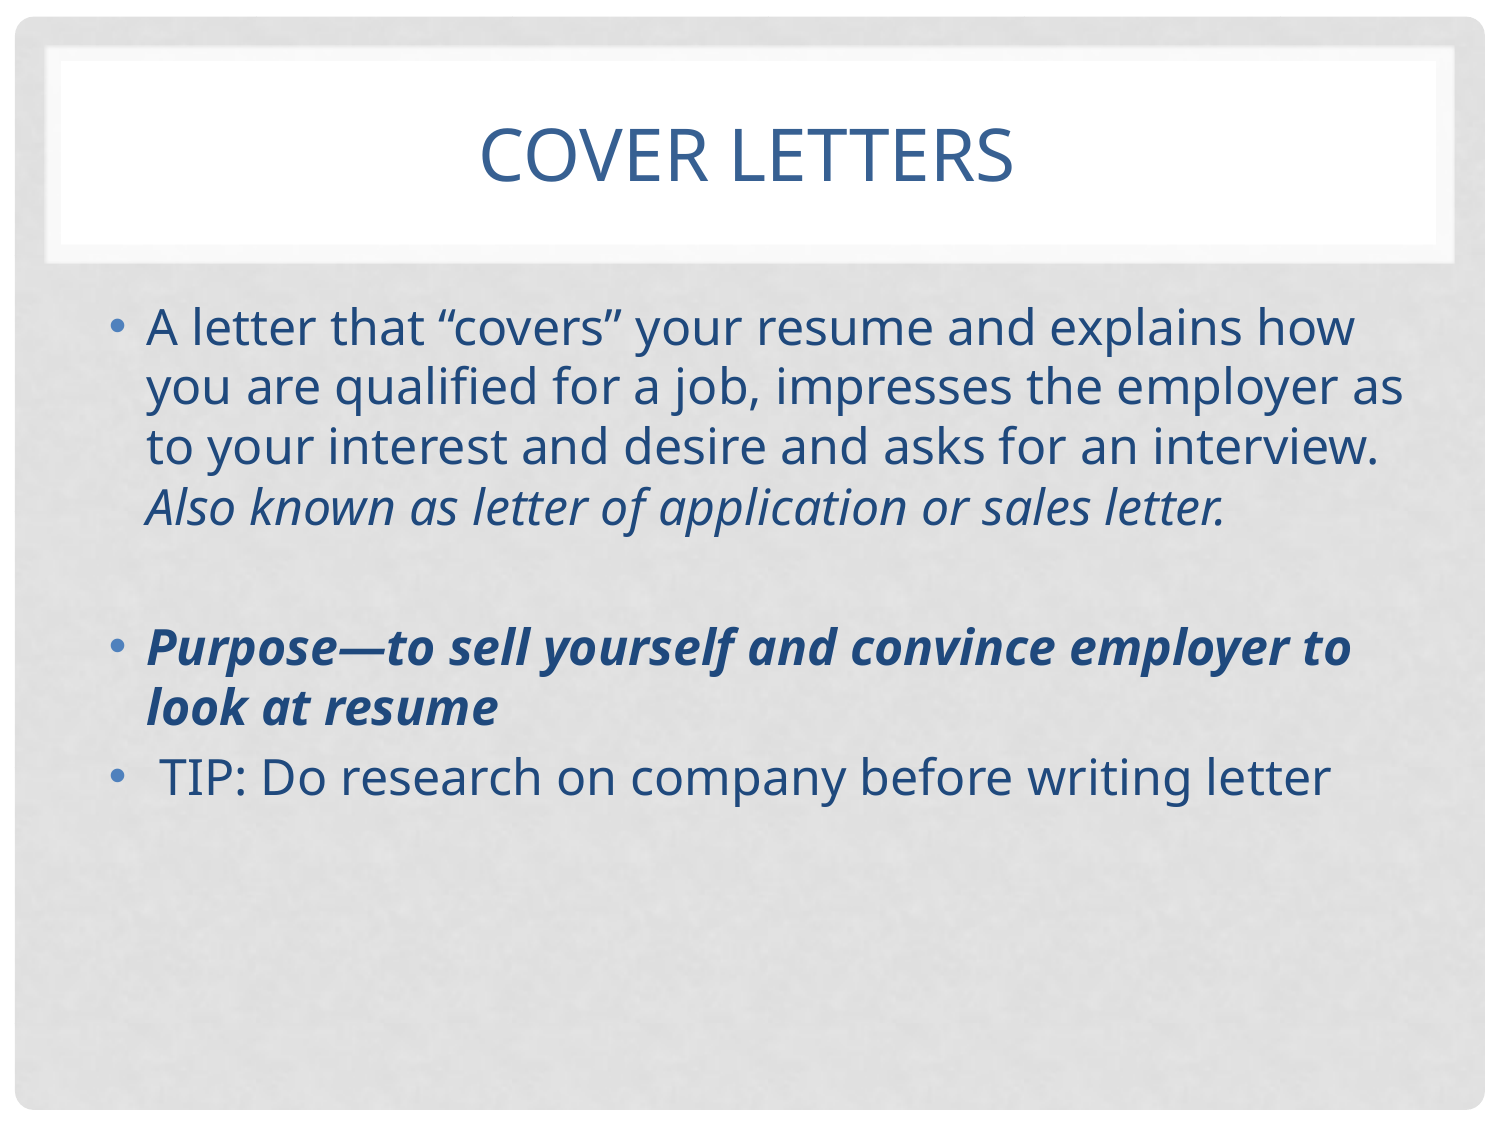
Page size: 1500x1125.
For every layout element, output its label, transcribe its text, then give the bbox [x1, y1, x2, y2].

list A letter that “covers” your resume and explains how you are qualified for a job, impresses the employer as to your interest and desire and asks for an interview. Also known as letter of application or sales letter. Purpose—to sell yourself and convince employer to look at resume TIP: Do research on company before writing letter [75, 287, 1425, 1005]
title Cover letters [69, 66, 1425, 238]
